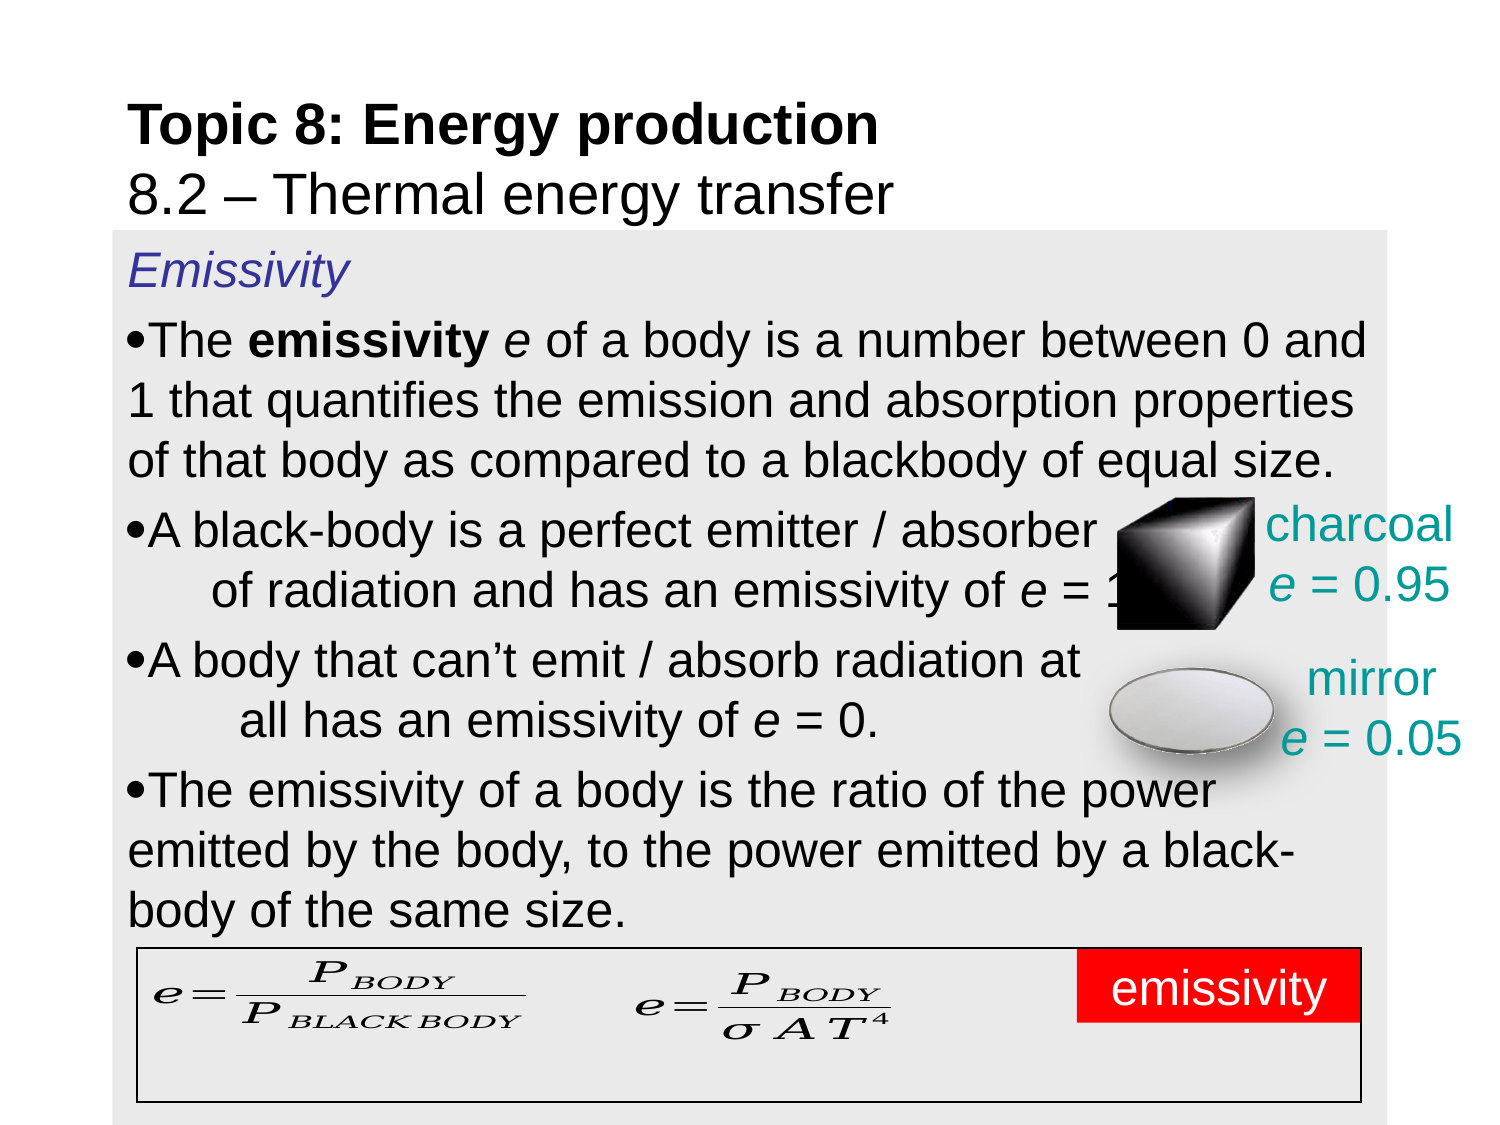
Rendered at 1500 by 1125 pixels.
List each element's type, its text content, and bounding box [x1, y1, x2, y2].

picture [1107, 484, 1264, 638]
picture [1106, 666, 1275, 755]
title Topic 8: Energy production 8.2 – Thermal energy transfer [112, 87, 1388, 225]
text_box Emissivity The emissivity e of a body is a number between 0 and 1 that quantifies the emission and absorption properties of that body as compared to a blackbody of equal size. A black-body is a perfect emitter / absorber of radiation and has an emissivity of e = 1. A body that can’t emit / absorb radiation at all has an emissivity of e = 0. The emissivity of a body is the ratio of the power emitted by the body, to the power emitted by a black-body of the same size. [112, 229, 1388, 1125]
text_box charcoal e = 0.95 [1266, 484, 1488, 619]
text_box mirror e = 0.05 [1254, 637, 1490, 773]
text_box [136, 947, 1362, 1103]
